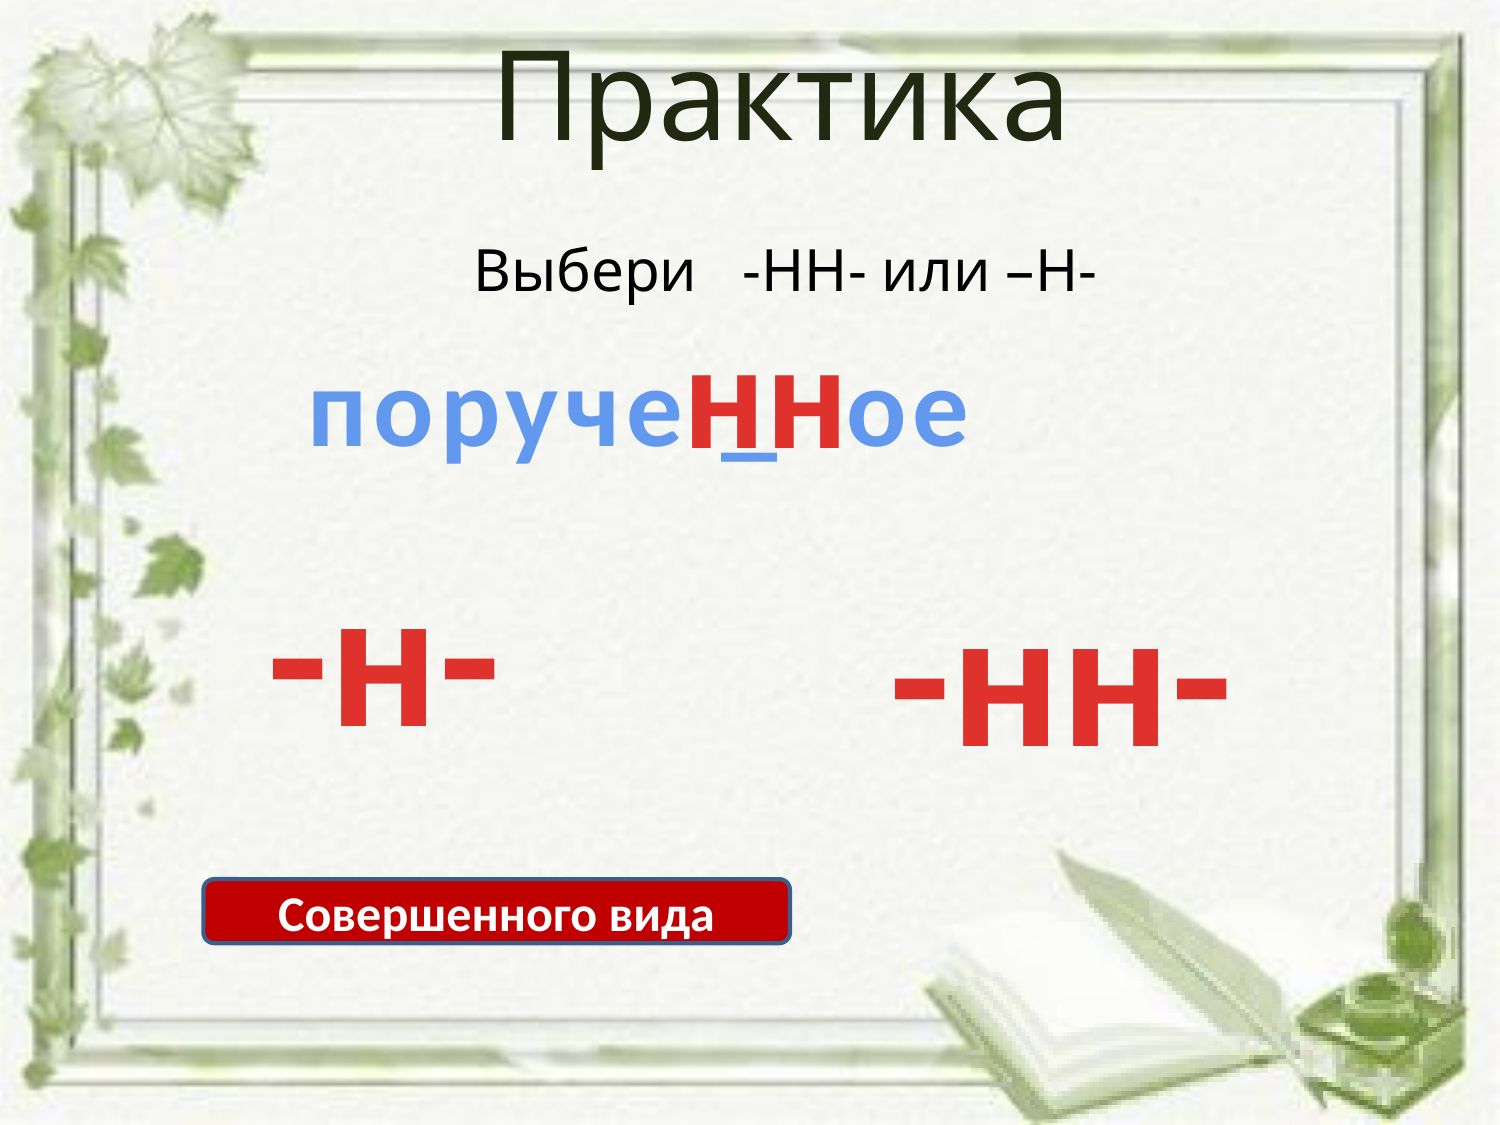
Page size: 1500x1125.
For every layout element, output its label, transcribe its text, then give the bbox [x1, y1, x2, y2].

text_box нн [668, 290, 899, 486]
picture [0, 0, 1500, 1125]
text_box Практика [212, 34, 1351, 146]
text_box поруче _ ое [292, 326, 668, 477]
text_box Выбери -НН- или –Н- [458, 225, 1128, 311]
text_box -нн- [874, 538, 1249, 794]
text_box Совершенного вида [201, 876, 793, 946]
text_box -н- [252, 518, 517, 774]
text_box поруче _ ое [899, 326, 1018, 477]
